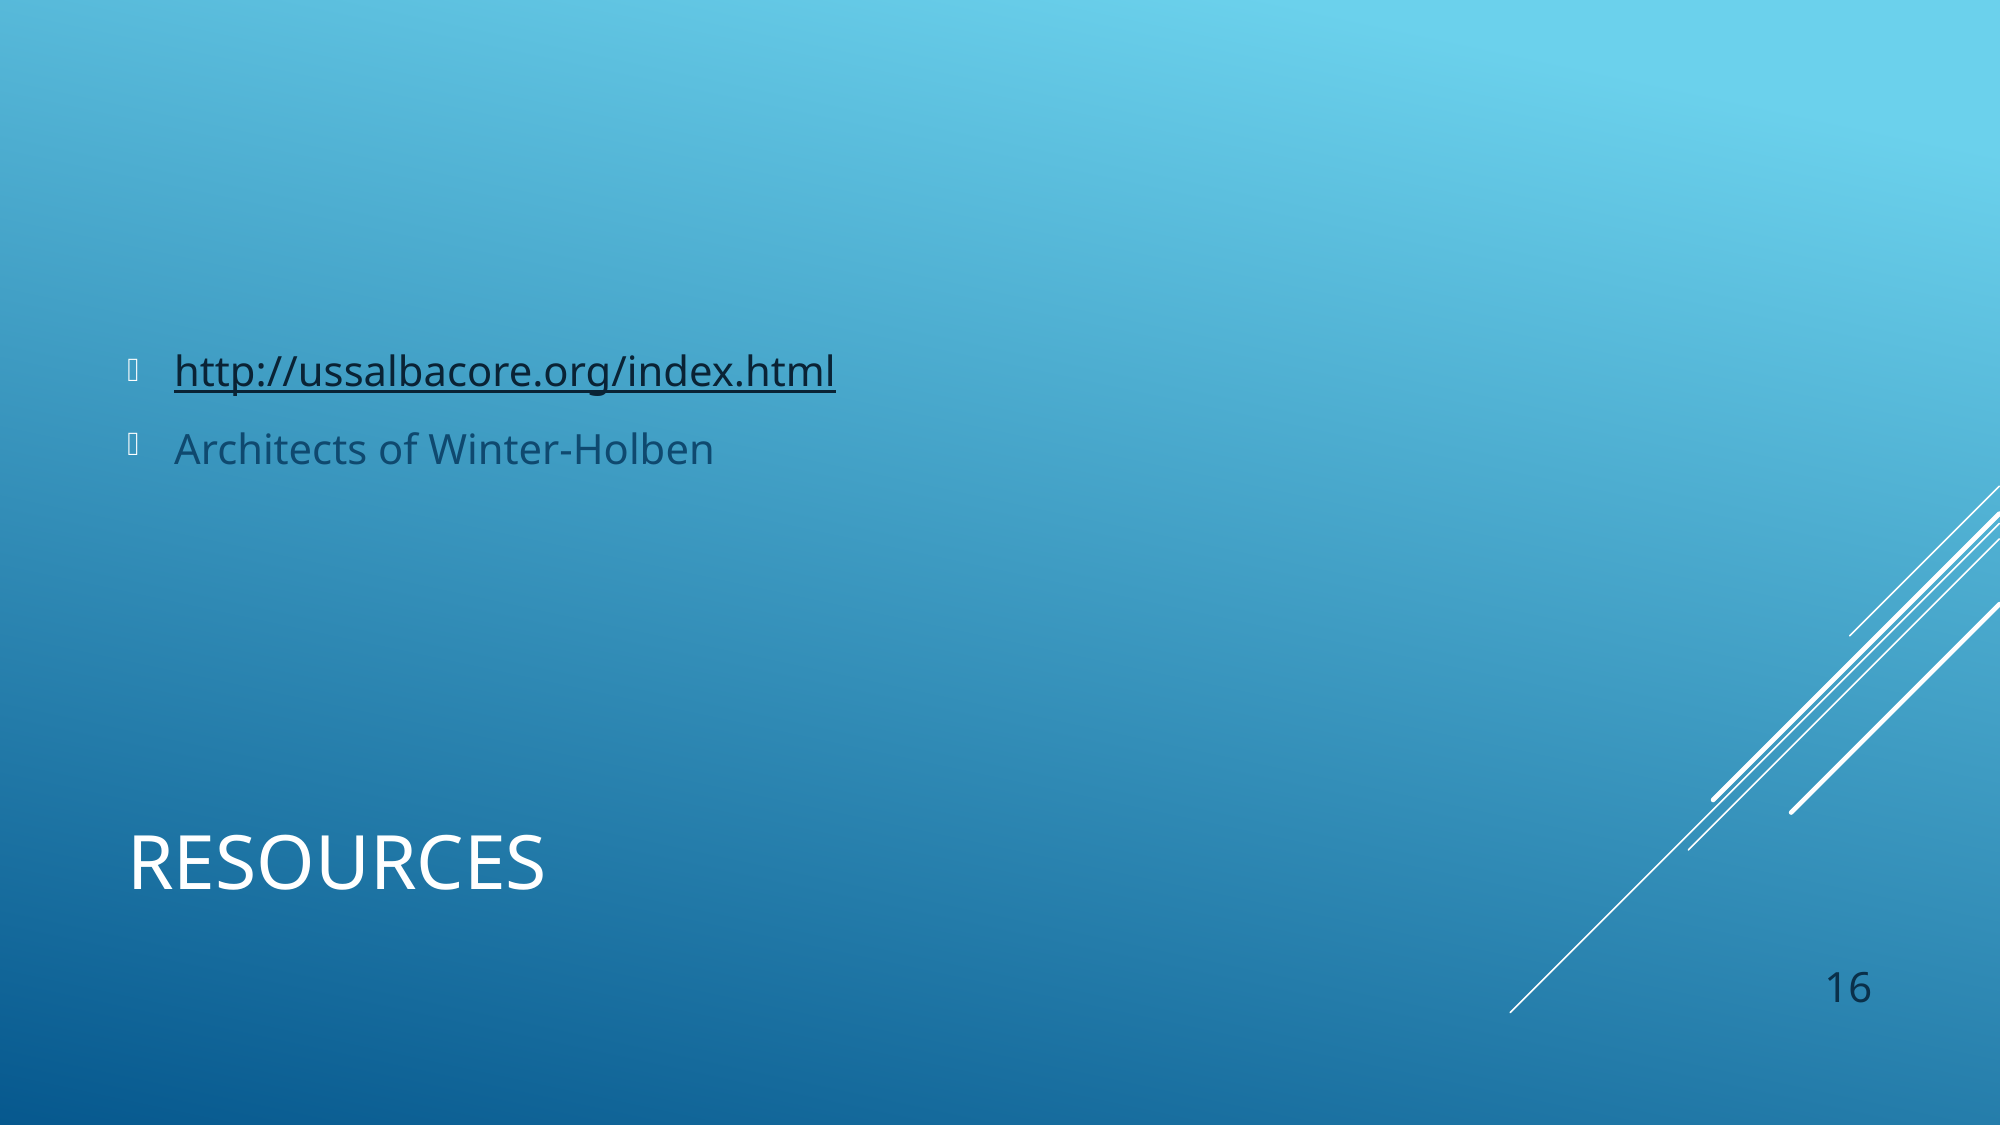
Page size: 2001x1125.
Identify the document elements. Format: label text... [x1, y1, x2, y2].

title Resources [112, 736, 1513, 984]
slide_number 16 [1700, 915, 1888, 1025]
list http://ussalbacore.org/index.html Architects of Winter-Holben [112, 112, 1513, 706]
